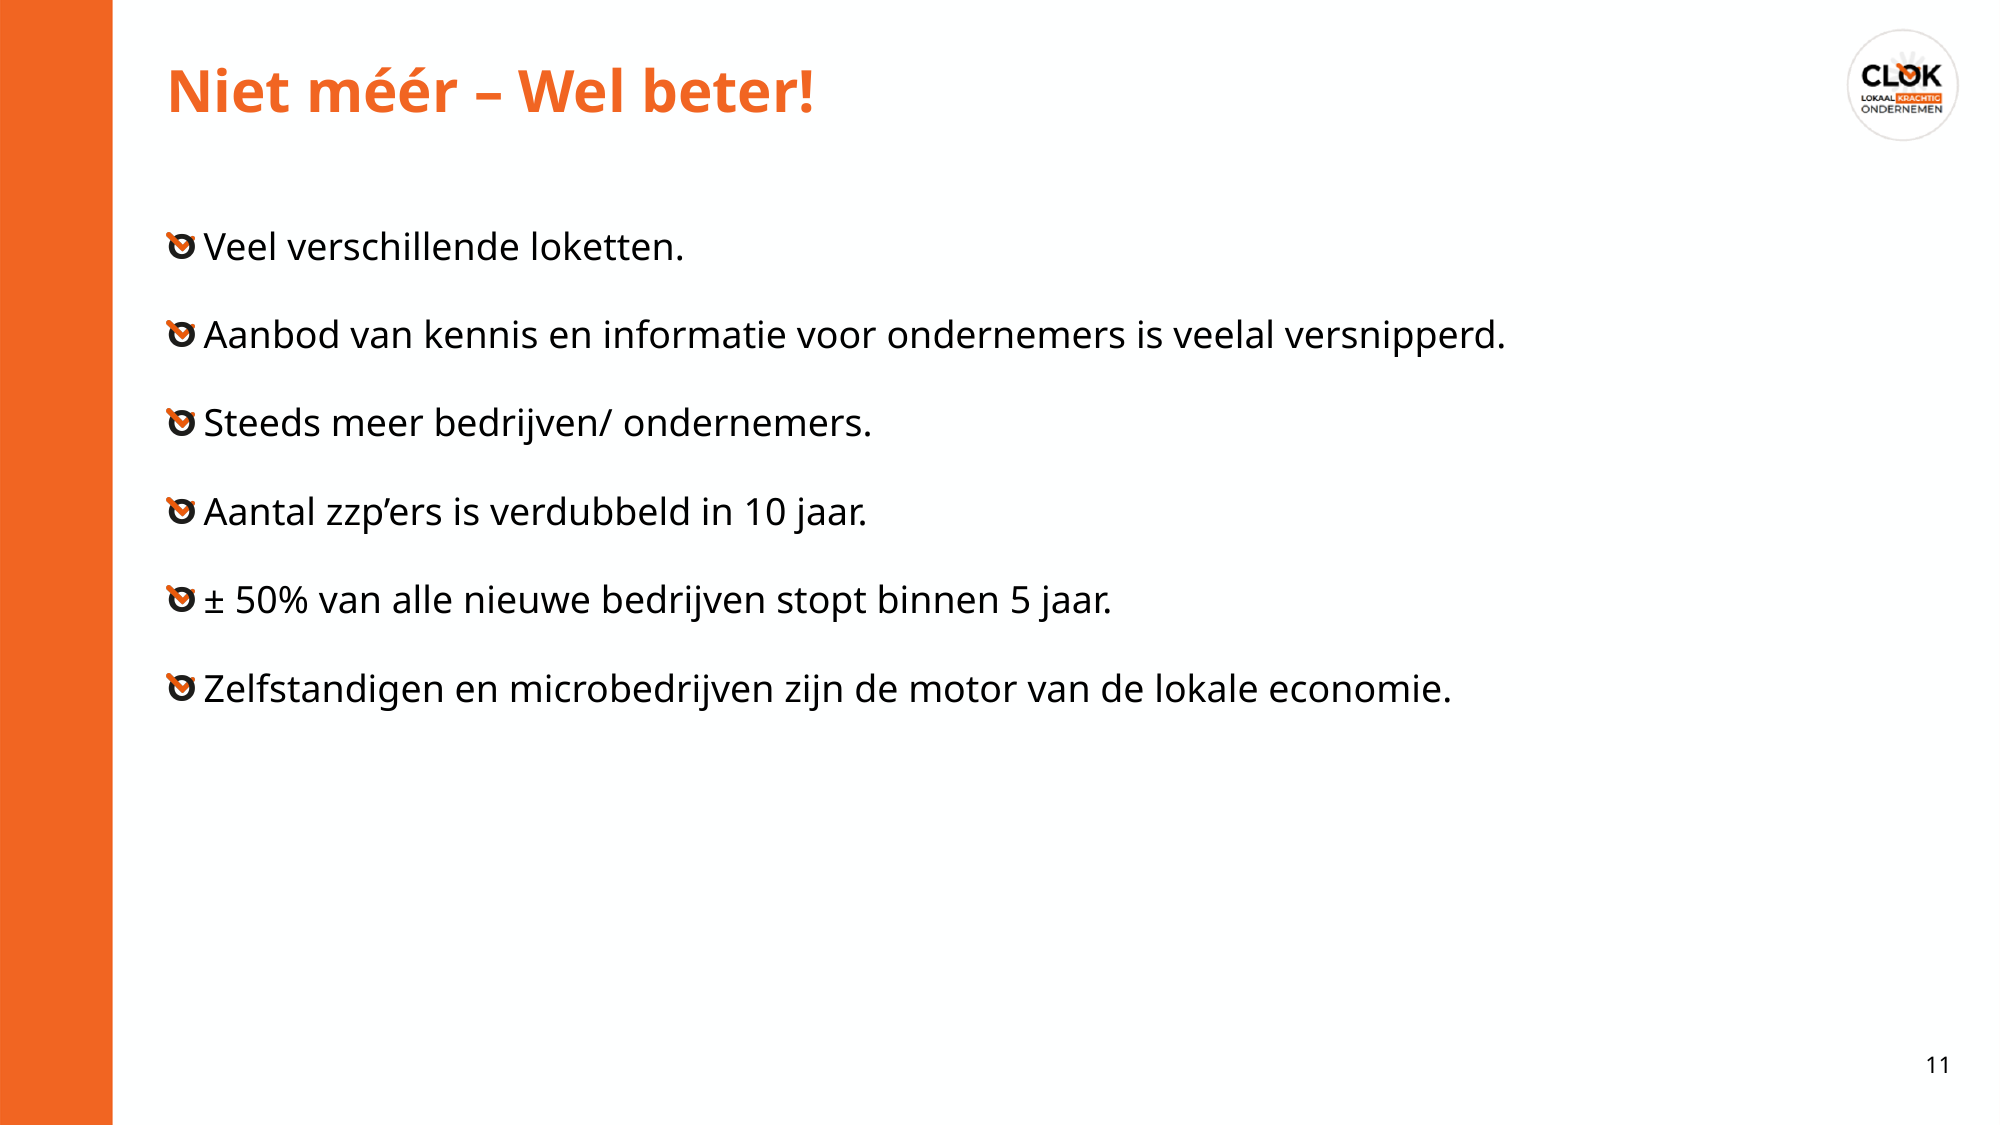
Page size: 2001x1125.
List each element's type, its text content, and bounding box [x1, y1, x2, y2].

picture [0, 0, 2000, 1125]
list Veel verschillende loketten. Aanbod van kennis en informatie voor ondernemers is veelal versnipperd. Steeds meer bedrijven/ ondernemers. Aantal zzp’ers is verdubbeld in 10 jaar. ± 50% van alle nieuwe bedrijven stopt binnen 5 jaar. Zelfstandigen en microbedrijven zijn de motor van de lokale economie. [151, 192, 1841, 1053]
list Niet méér – Wel beter! [151, 54, 1077, 125]
slide_number 11 [1840, 1036, 1967, 1096]
